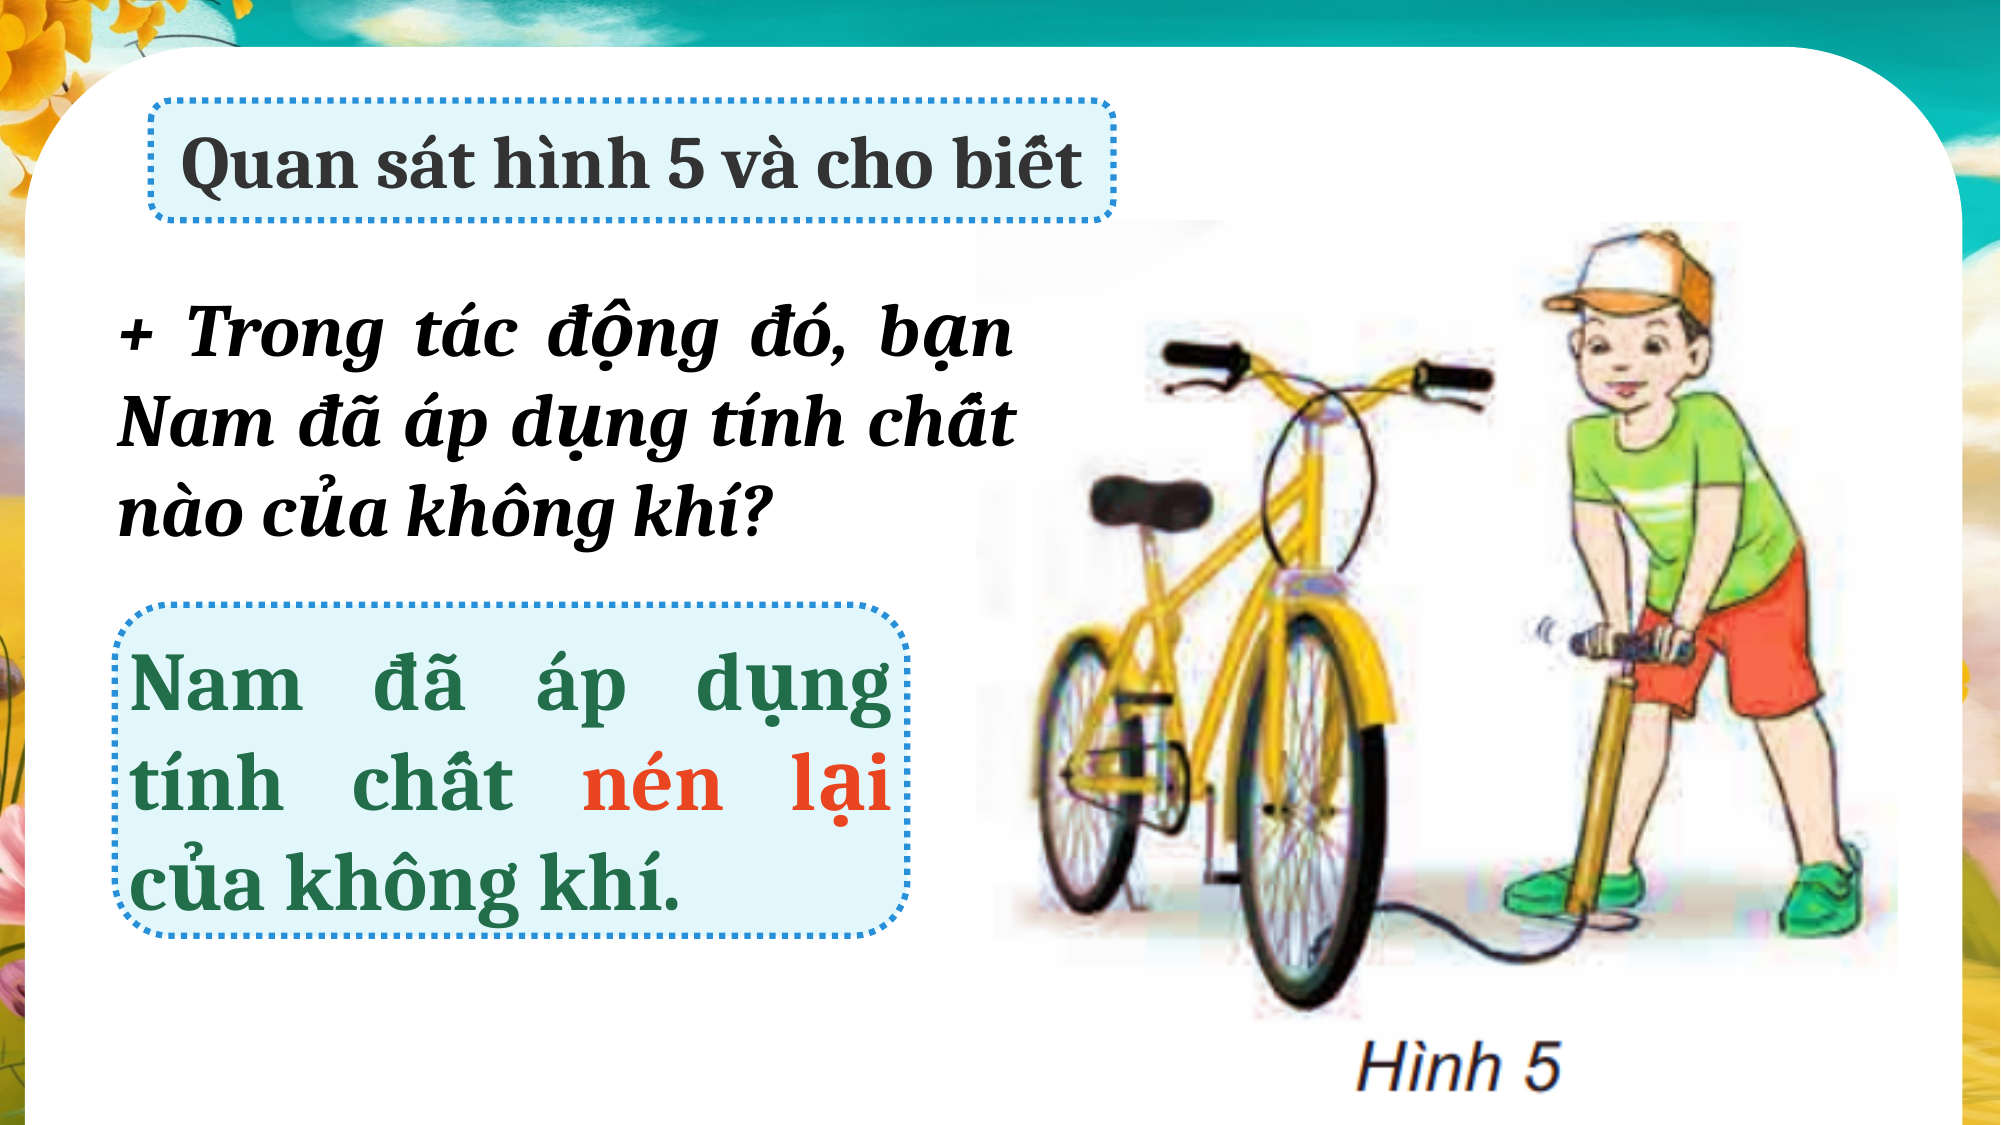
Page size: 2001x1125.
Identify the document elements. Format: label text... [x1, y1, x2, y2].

picture [976, 220, 1898, 1110]
text_box + Trong tác động đó, bạn Nam đã áp dụng tính chất nào của không khí? [103, 274, 976, 560]
picture [0, 0, 2001, 1125]
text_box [150, 100, 1114, 221]
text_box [114, 604, 908, 938]
